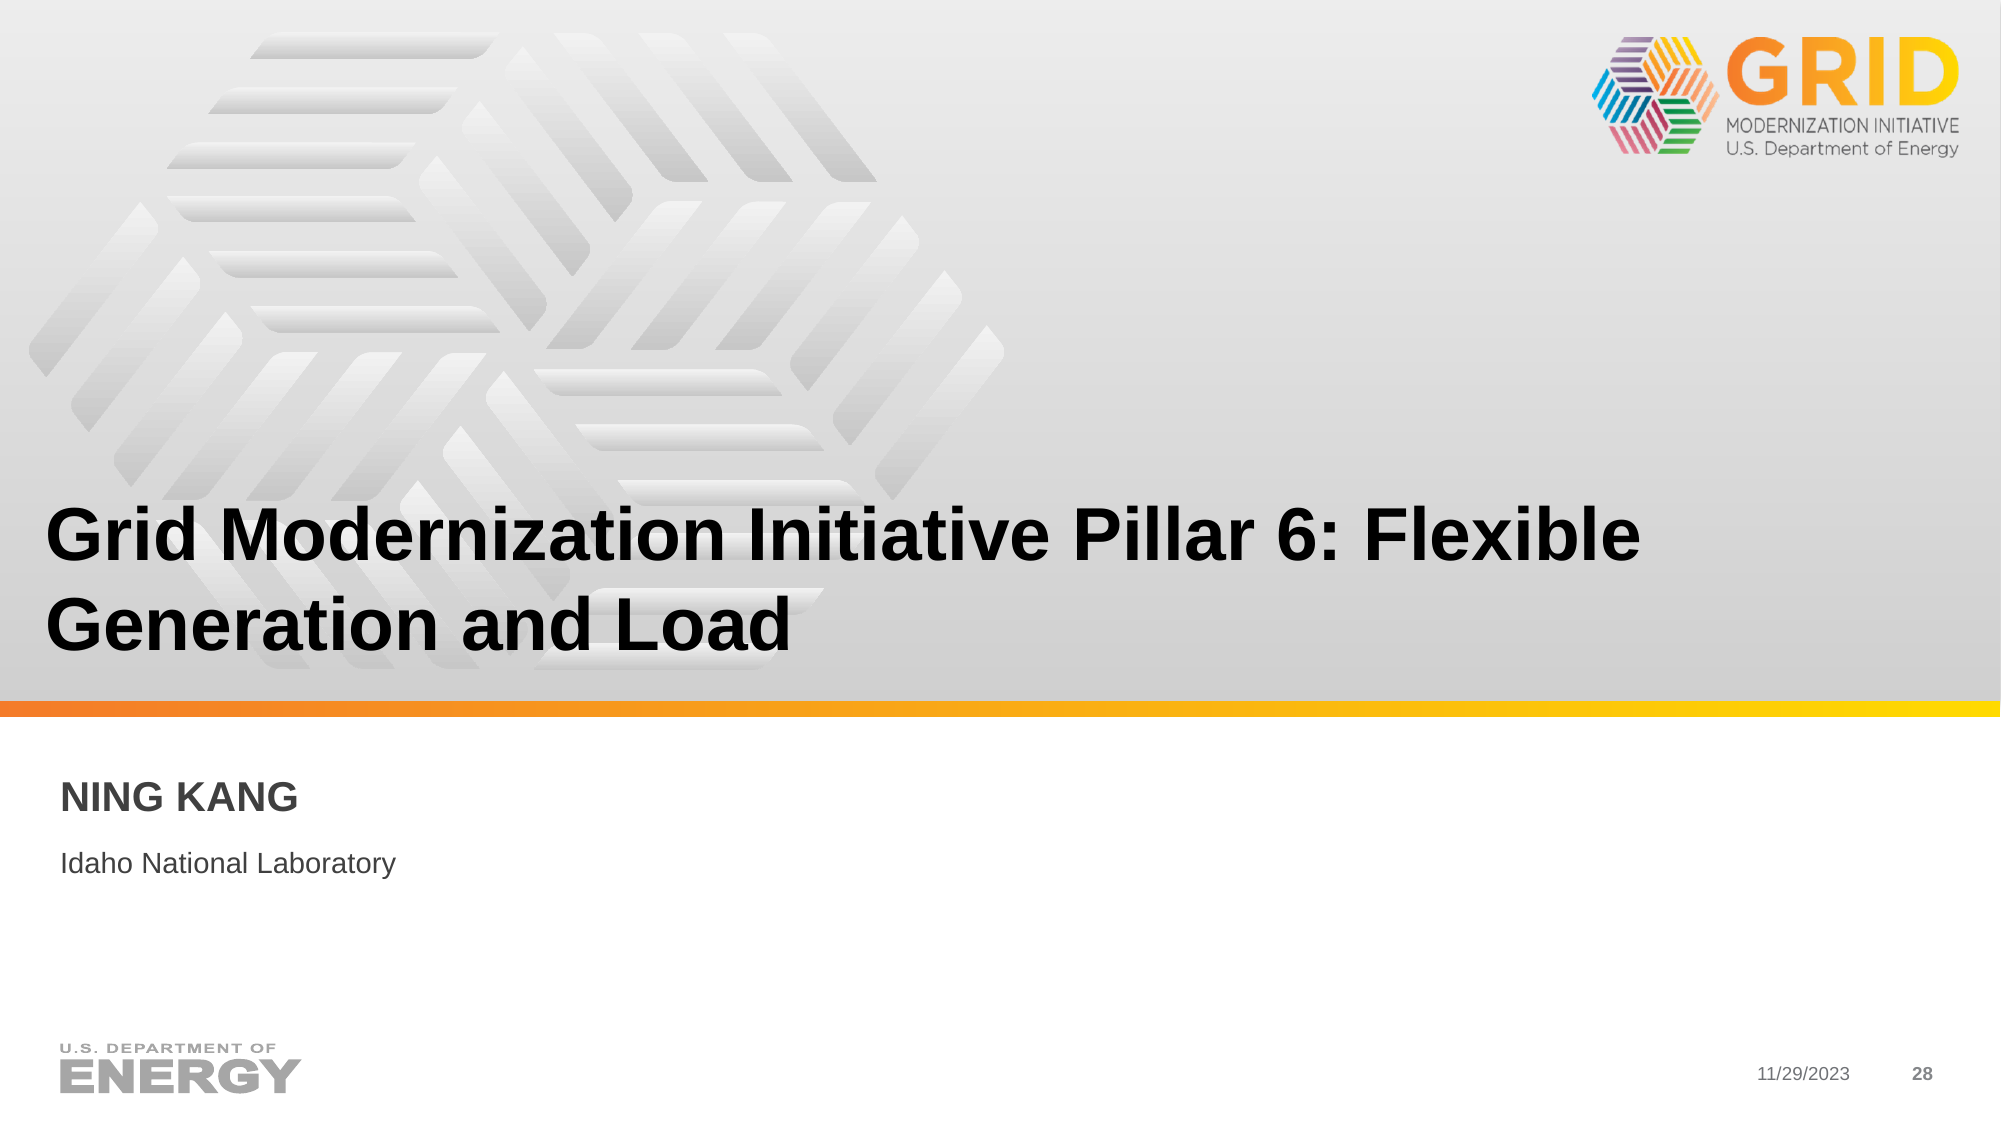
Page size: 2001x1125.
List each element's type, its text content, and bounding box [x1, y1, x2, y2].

subtitle Ning Kang [60, 769, 1516, 844]
picture [1592, 37, 1959, 159]
slide_number 28 [1912, 1042, 1978, 1103]
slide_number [1500, 1042, 1850, 1103]
title Grid Modernization Initiative Pillar 6: Flexible Generation and Load [0, 240, 1925, 713]
list Idaho National Laboratory [60, 844, 1516, 890]
